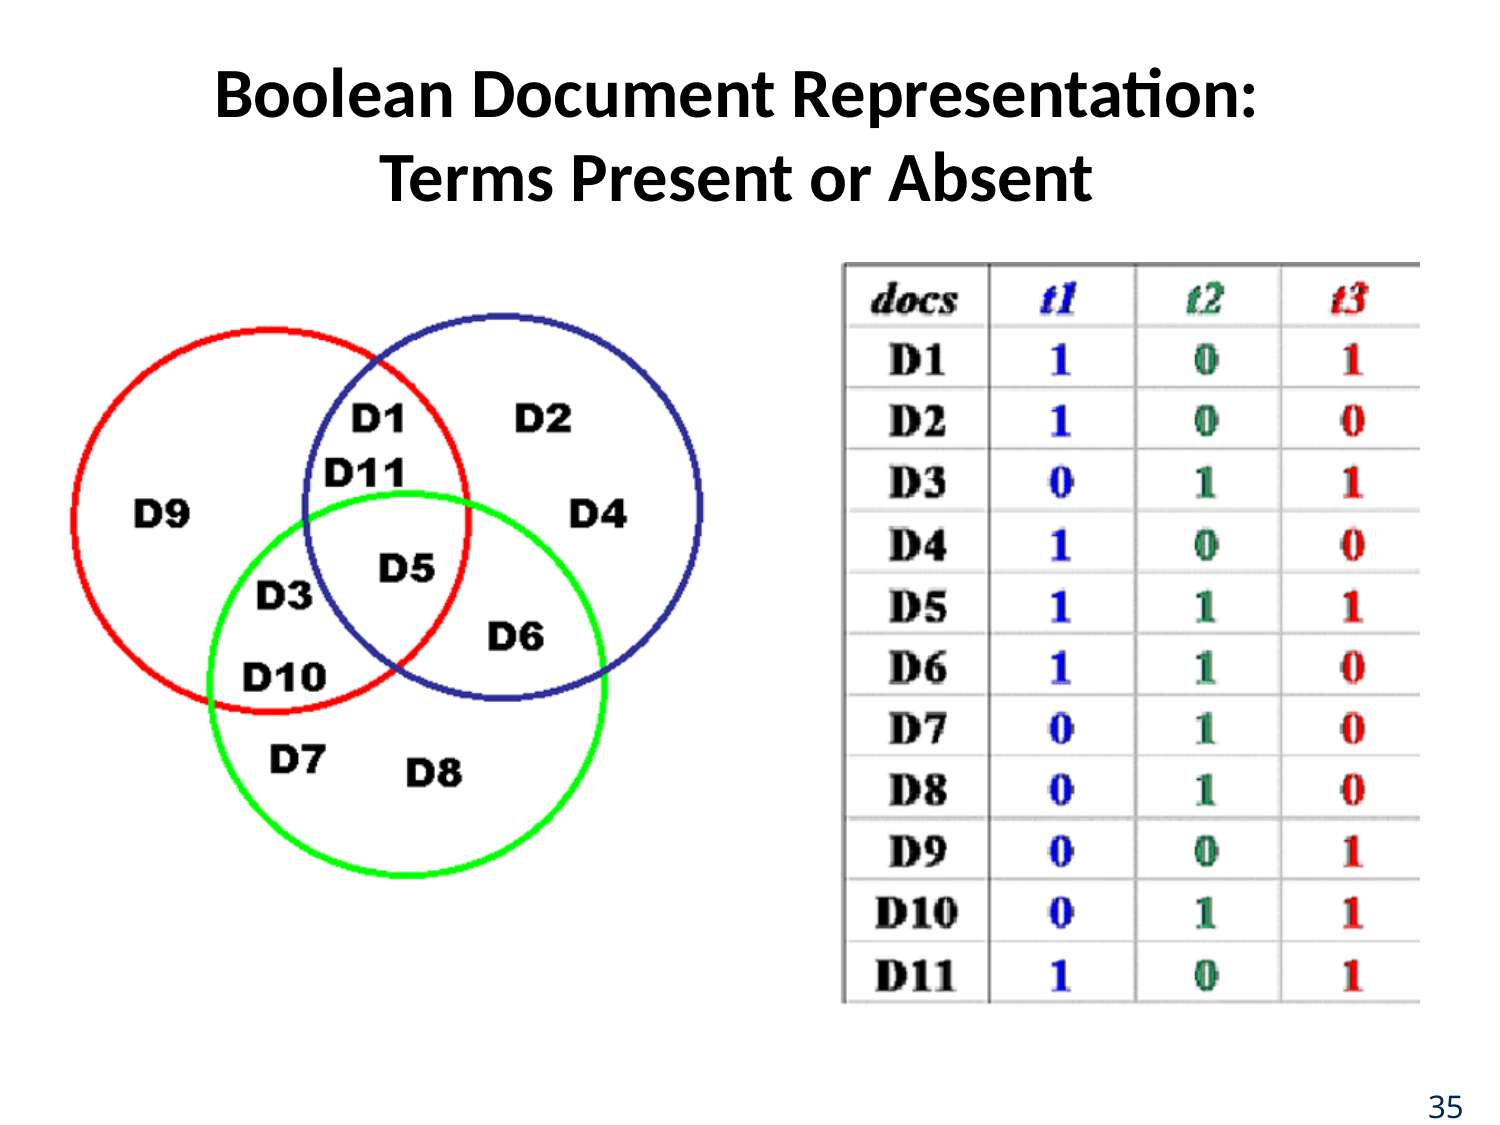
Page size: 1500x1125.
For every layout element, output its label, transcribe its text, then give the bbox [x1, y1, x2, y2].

title Boolean Document Representation: Terms Present or Absent [50, 37, 1425, 225]
text_box 35 [1438, 1081, 1454, 1119]
picture [62, 262, 1420, 1007]
